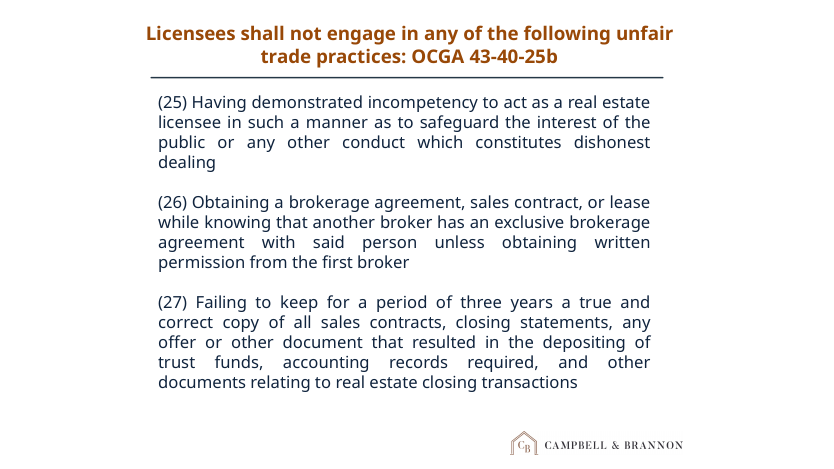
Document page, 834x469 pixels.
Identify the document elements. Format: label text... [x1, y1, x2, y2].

picture [510, 431, 684, 455]
text_box (25) Having demonstrated incompetency to act as a real estate licensee in such a manner as to safeguard the interest of the public or any other conduct which constitutes dishonest dealing (26) Obtaining a brokerage agreement, sales contract, or lease while knowing that another broker has an exclusive brokerage agreement with said person unless obtaining written permission from the first broker (27) Failing to keep for a period of three years a true and correct copy of all sales contracts, closing statements, any offer or other document that resulted in the depositing of trust funds, accounting records required, and other documents relating to real estate closing transactions [143, 84, 667, 469]
text_box Licensees shall not engage in any of the following unfair trade practices: OCGA 43-40-25b [140, 21, 678, 108]
